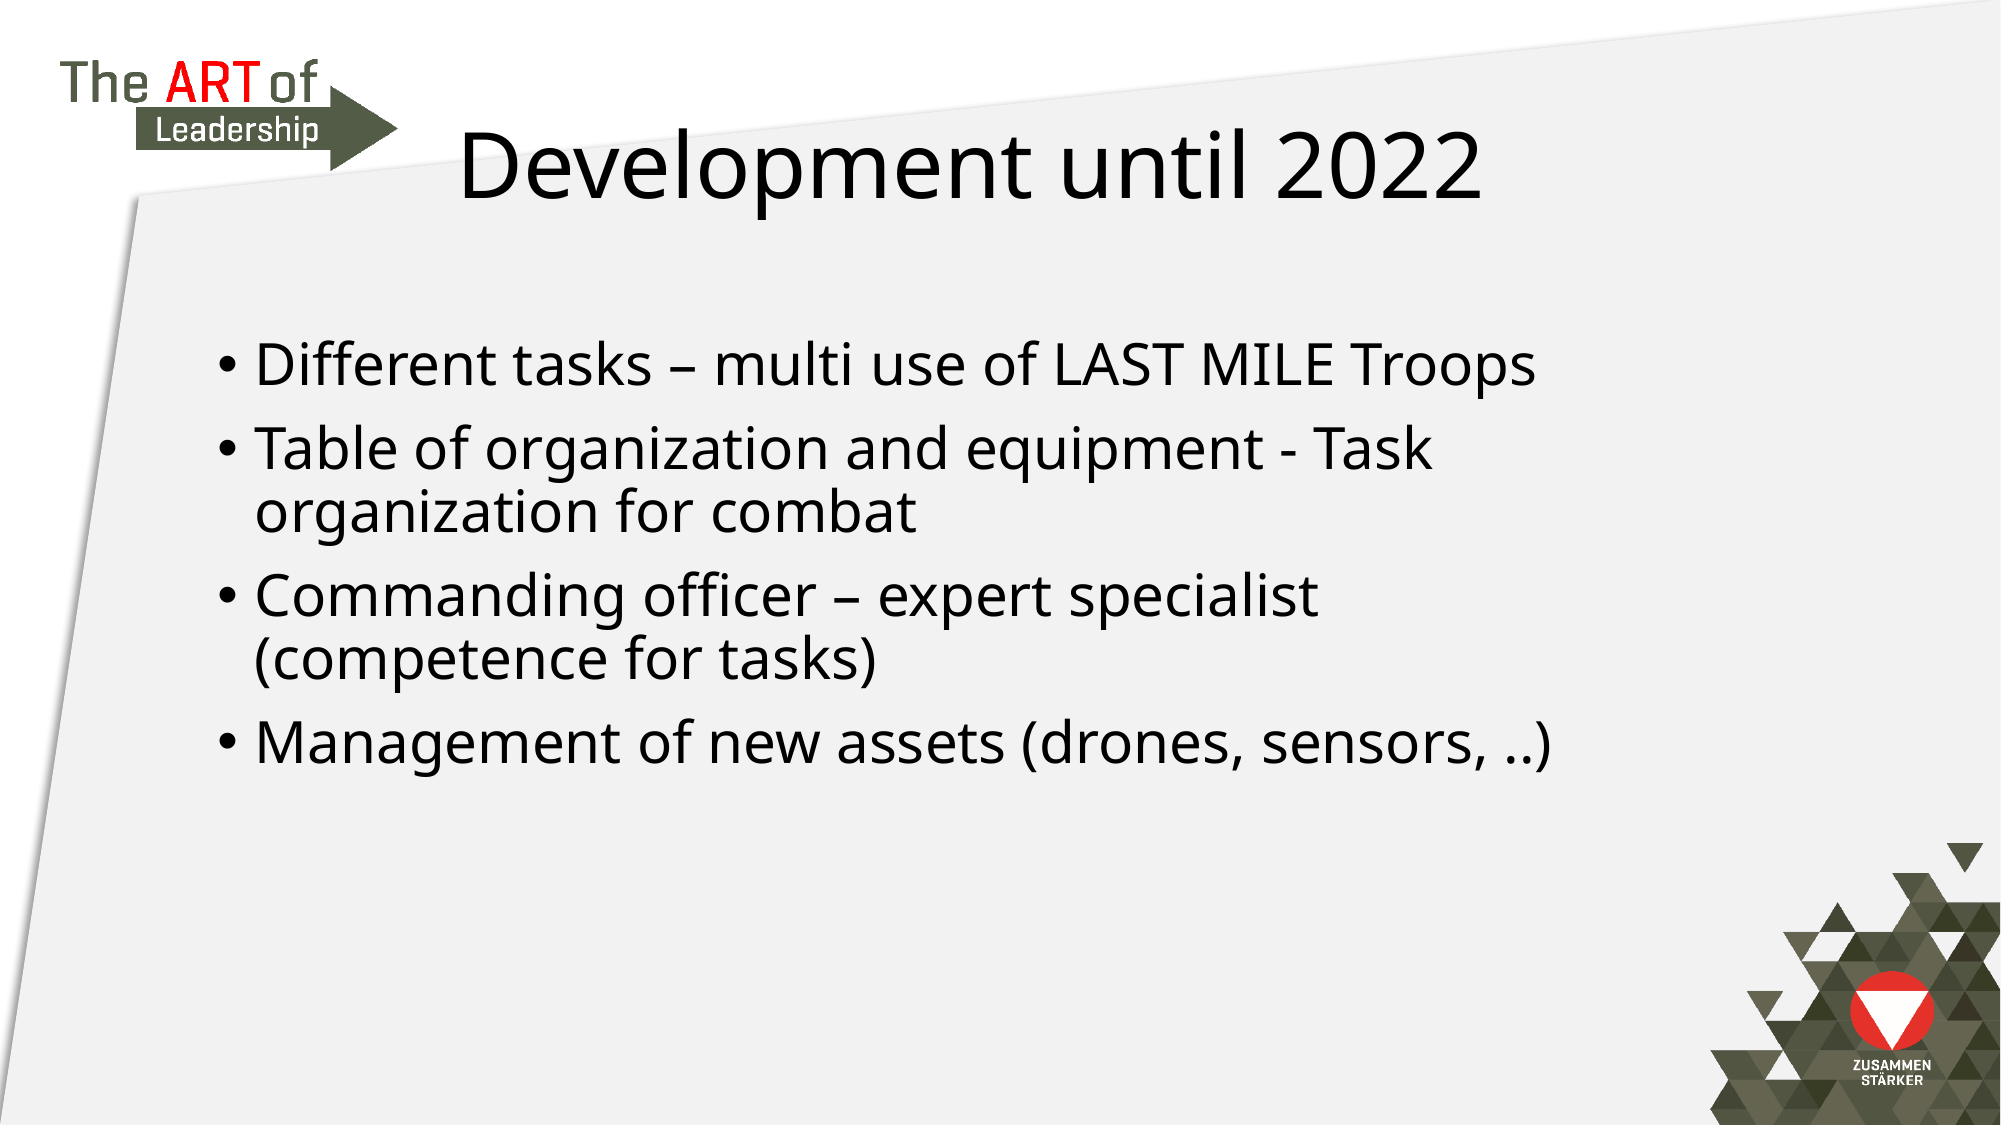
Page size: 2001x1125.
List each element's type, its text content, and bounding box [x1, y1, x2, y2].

title Development until 2022 [441, 59, 1863, 278]
picture [1710, 843, 2001, 1125]
list Different tasks – multi use of LAST MILE Troops Table of organization and equipment - Task organization for combat Commanding officer – expert specialist (competence for tasks) Management of new assets (drones, sensors, ..) [202, 328, 1703, 1005]
picture [60, 59, 398, 171]
